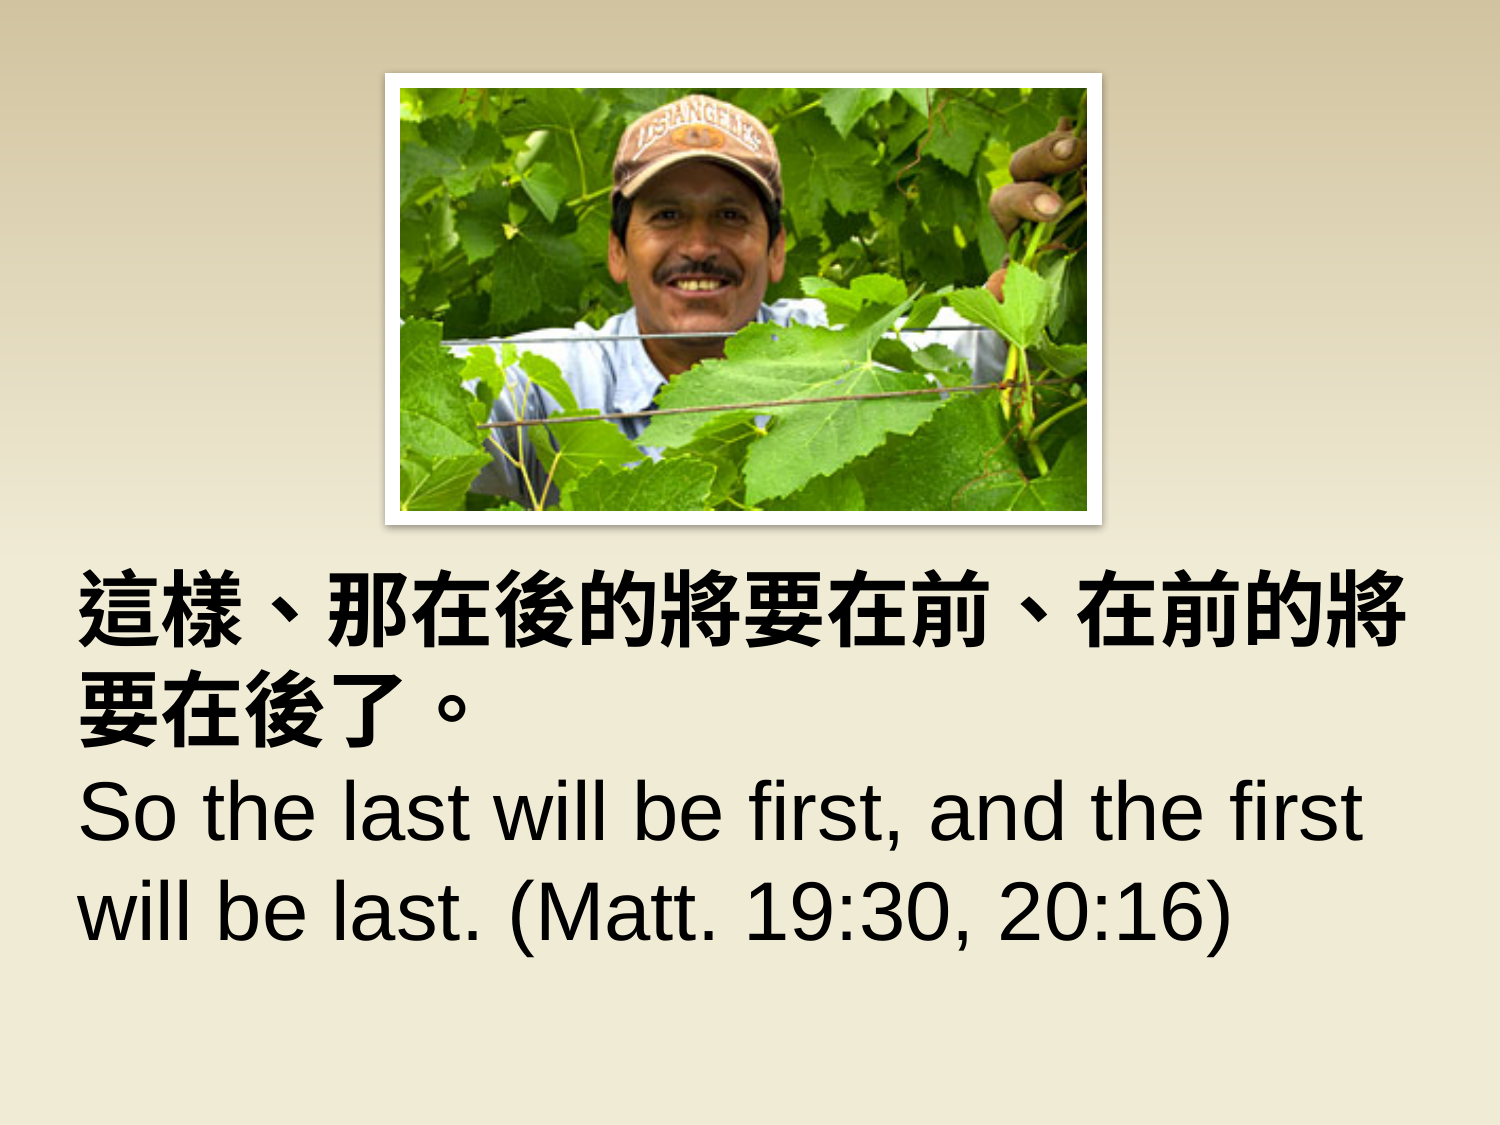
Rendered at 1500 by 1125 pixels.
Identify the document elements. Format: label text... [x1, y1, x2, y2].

text_box 這樣、那在後的將要在前、在前的將要在後了。 So the last will be first, and the first will be last. (Matt. 19:30, 20:16) [62, 549, 1450, 965]
picture [399, 87, 1088, 511]
